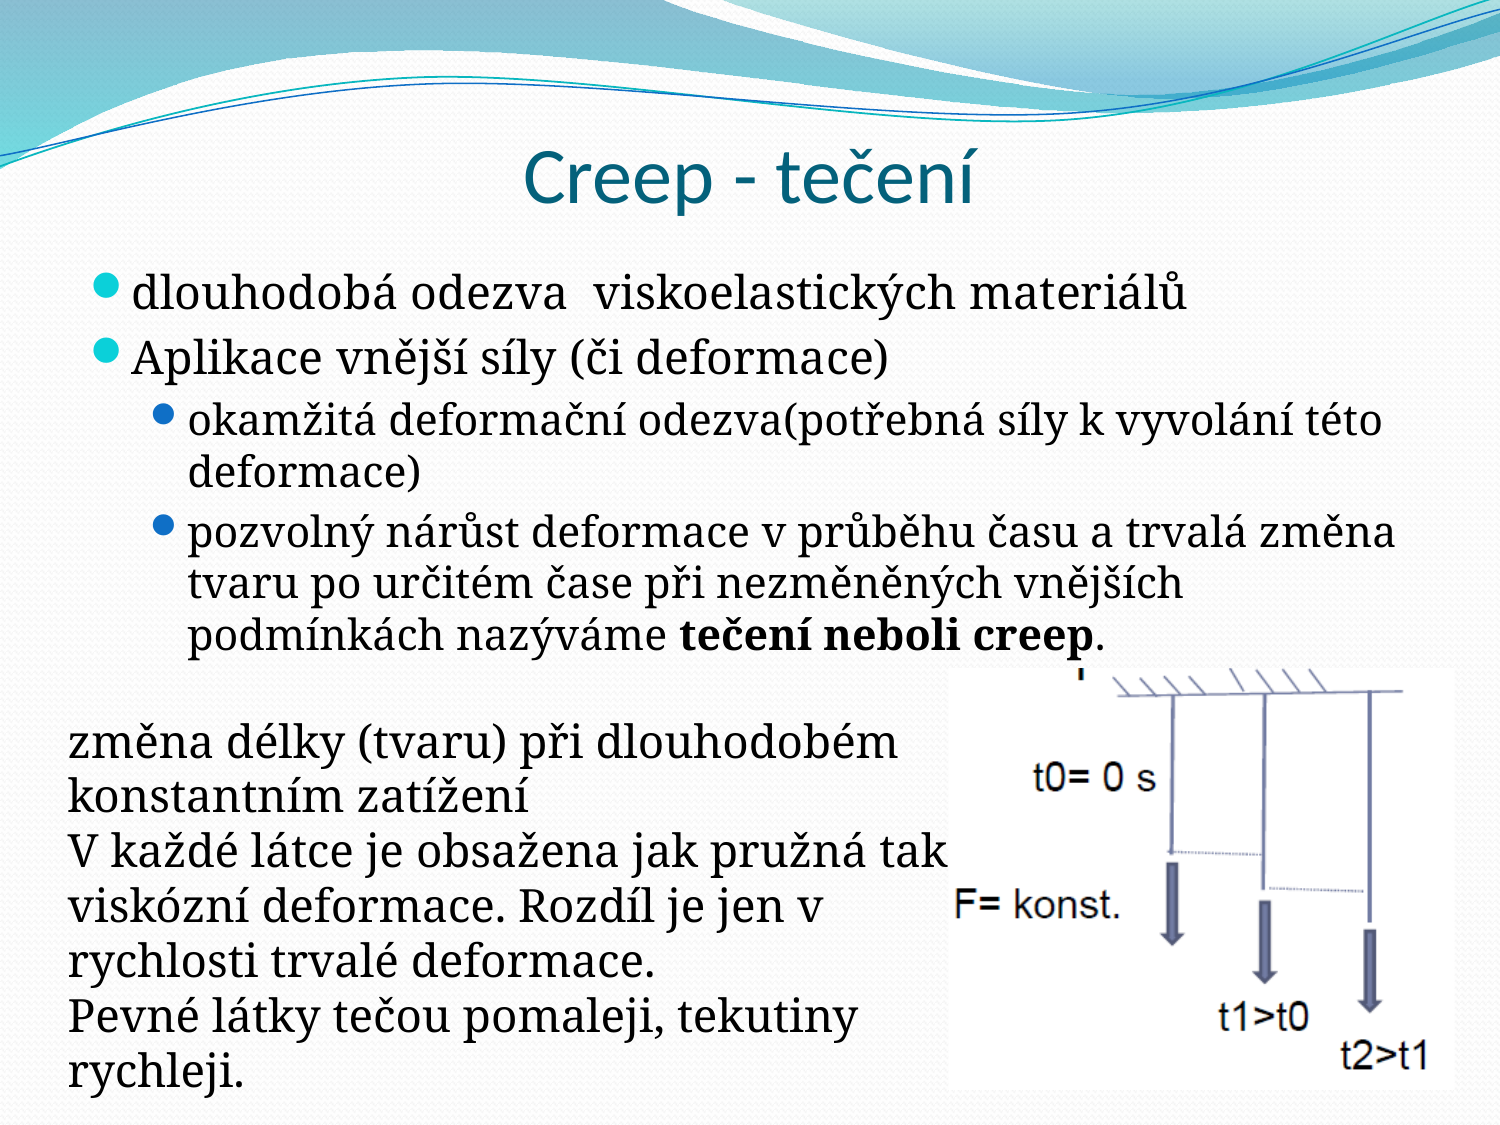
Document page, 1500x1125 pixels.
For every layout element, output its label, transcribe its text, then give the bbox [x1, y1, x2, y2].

picture [947, 668, 1455, 1090]
title Creep - tečení [75, 115, 1425, 220]
text_box změna délky (tvaru) při dlouhodobém konstantním zatížení V každé látce je obsažena jak pružná tak viskózní deformace. Rozdíl je jen v rychlosti trvalé deformace. Pevné látky tečou pomaleji, tekutiny rychleji. [53, 704, 986, 1105]
list dlouhodobá odezva viskoelastických materiálů Aplikace vnější síly (či deformace) okamžitá deformační odezva(potřebná síly k vyvolání této deformace) pozvolný nárůst deformace v průběhu času a trvalá změna tvaru po určitém čase při nezměněných vnějších podmínkách nazýváme tečení neboli creep. [75, 255, 1459, 670]
